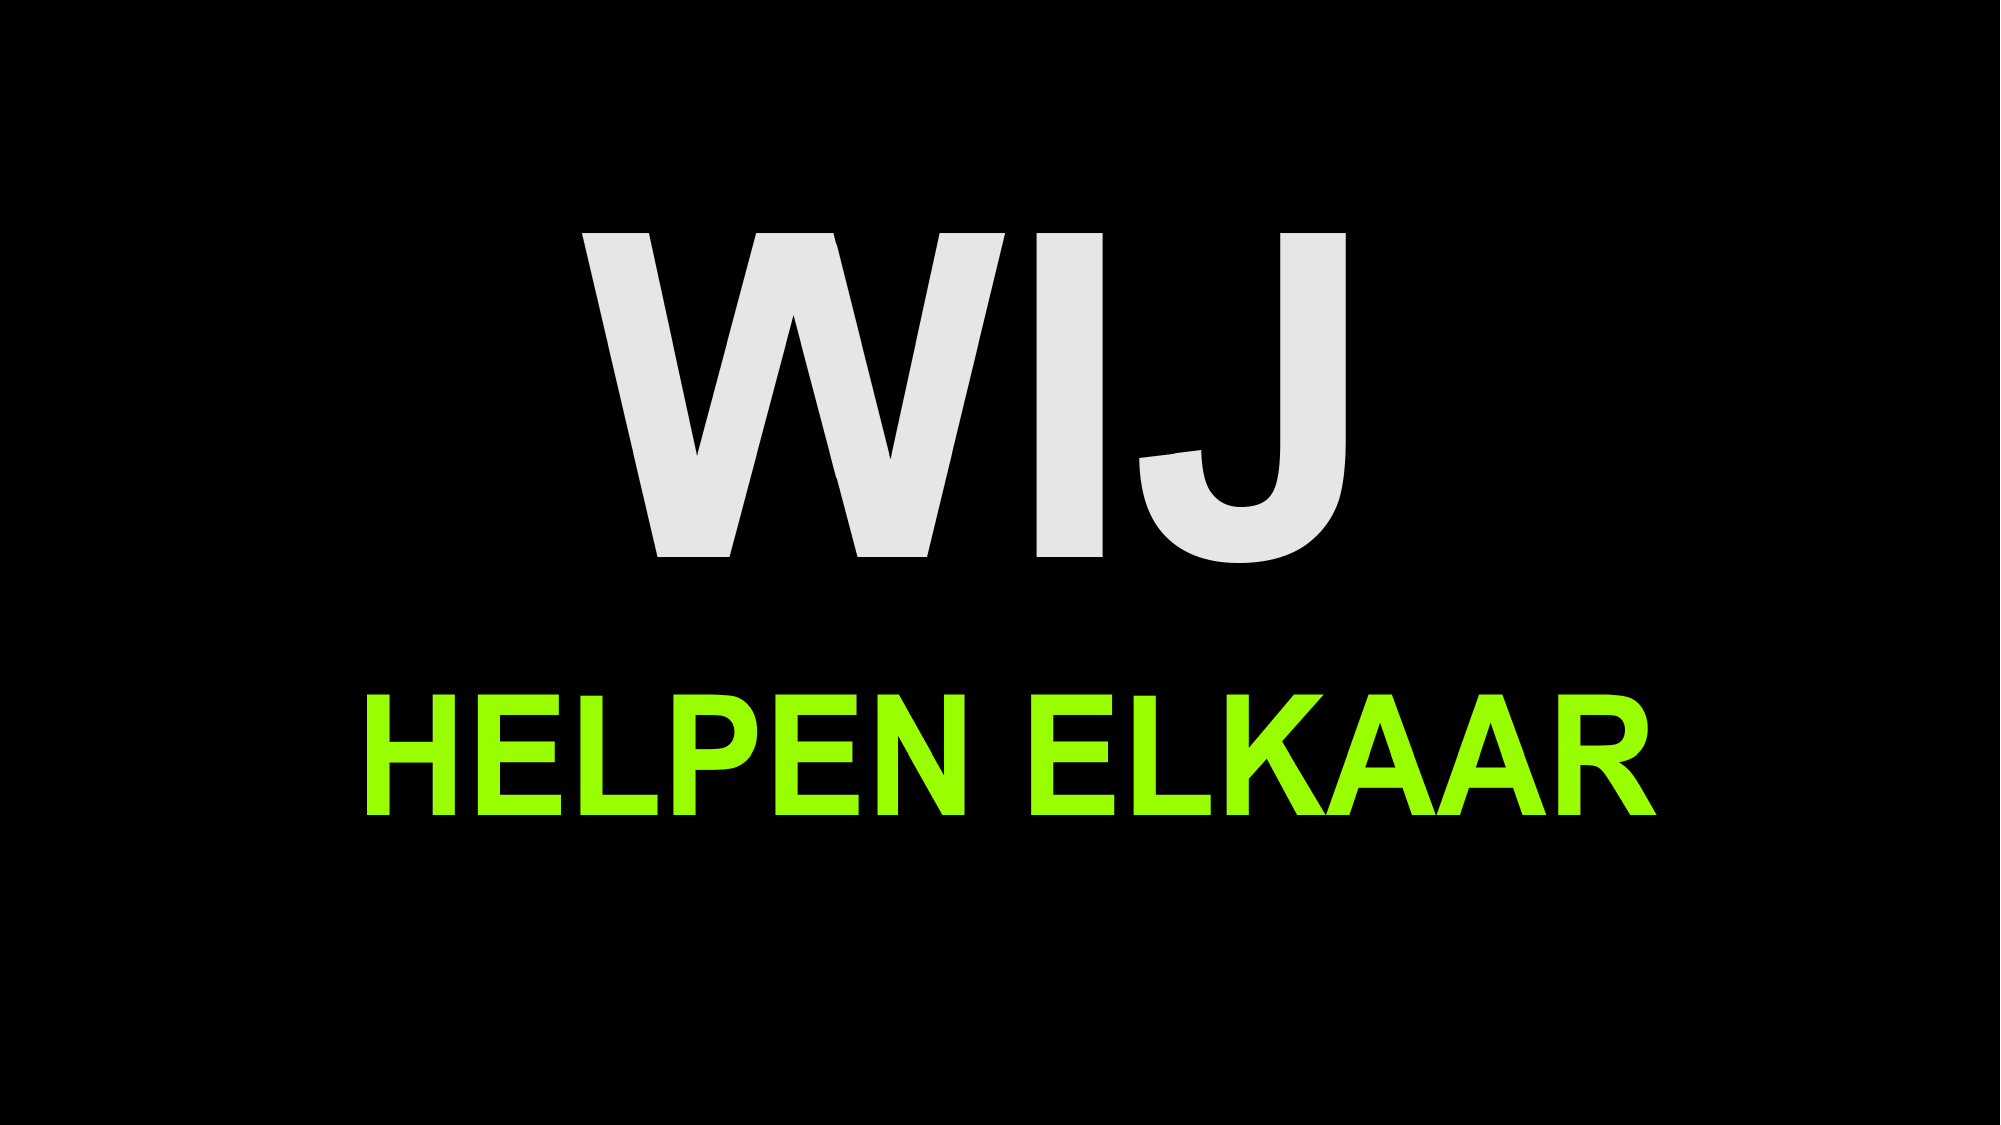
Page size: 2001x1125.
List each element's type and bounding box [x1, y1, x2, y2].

picture [367, 694, 1657, 815]
picture [581, 233, 1346, 563]
